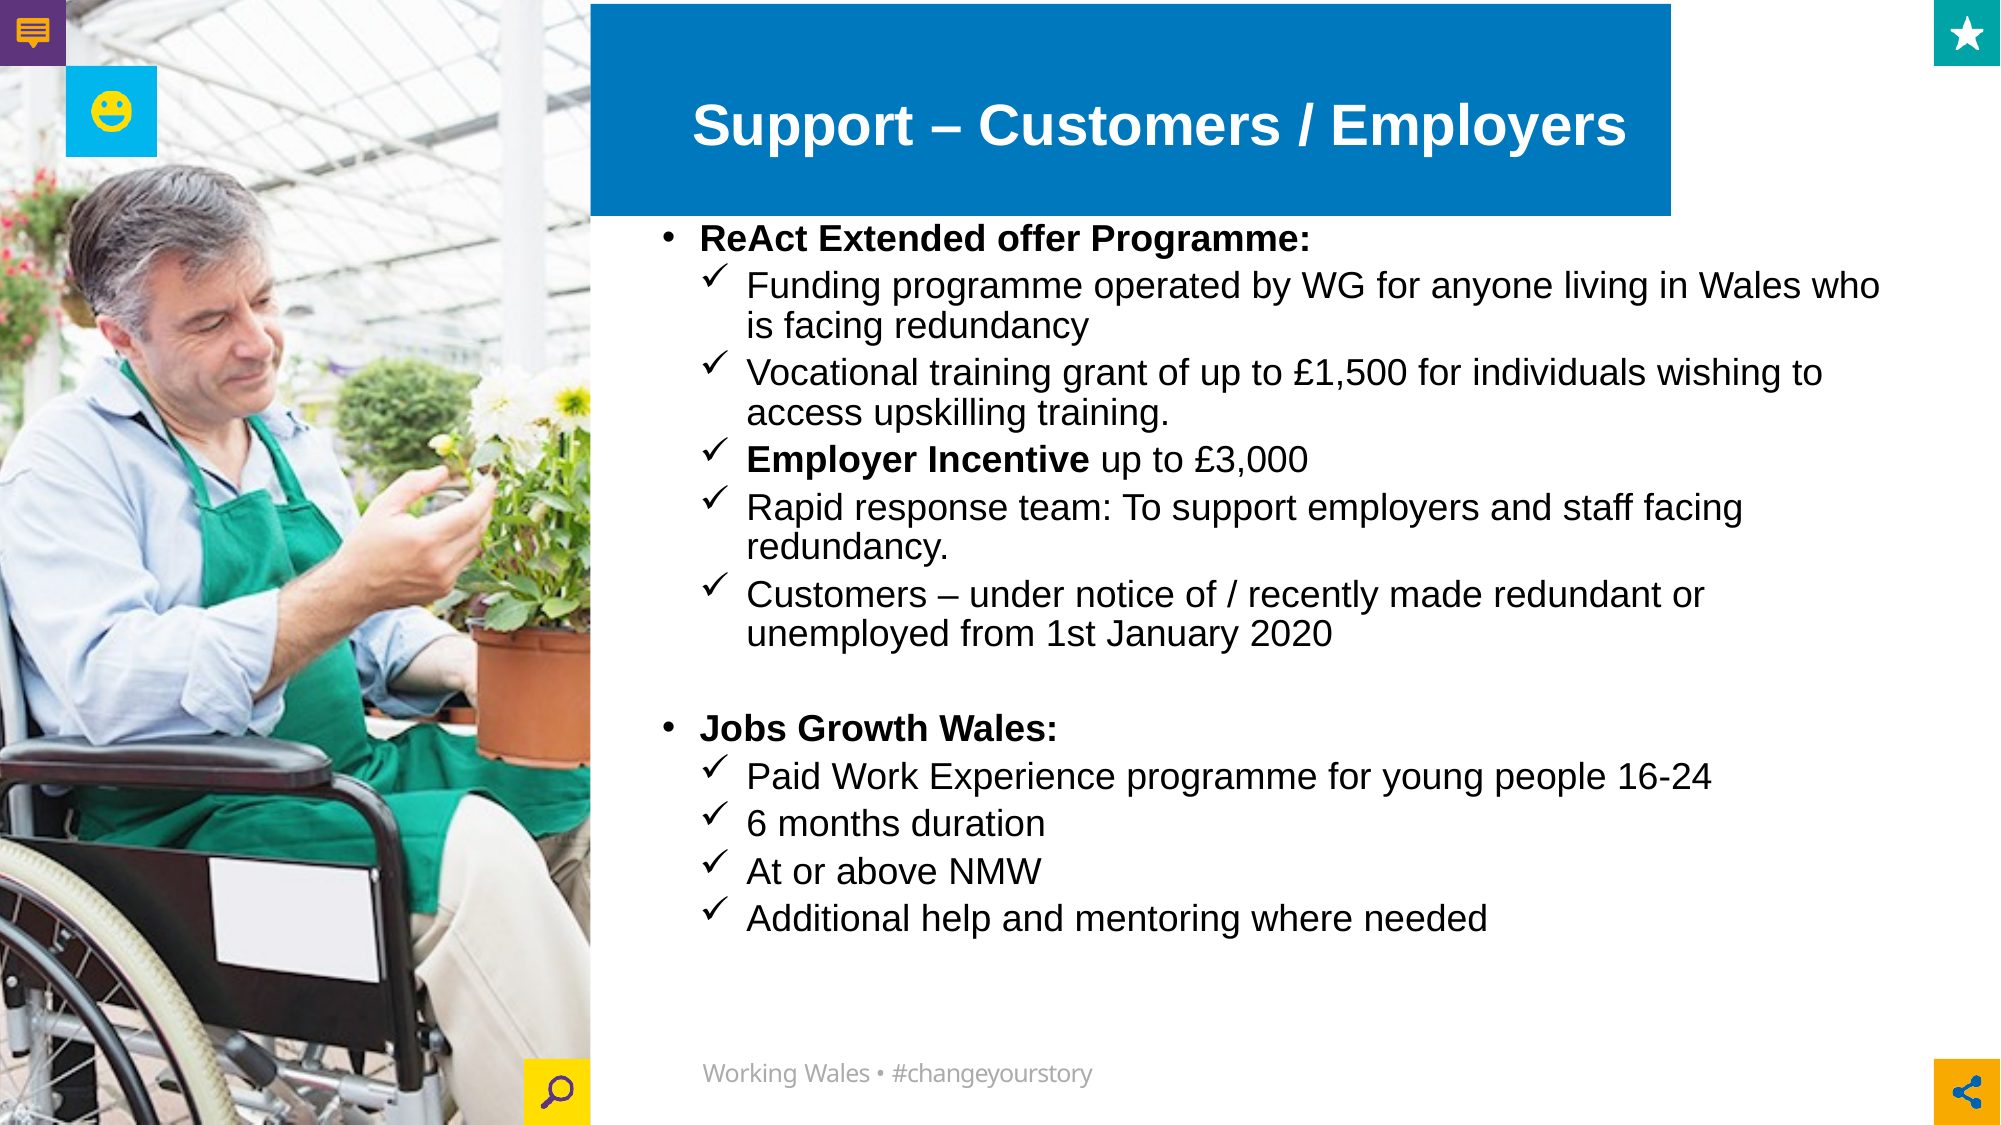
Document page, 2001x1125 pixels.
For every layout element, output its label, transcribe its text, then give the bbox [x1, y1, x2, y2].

text_box [1950, 16, 1984, 50]
title Support – Customers / Employers [591, 3, 1671, 211]
text_box [65, 65, 157, 157]
text_box [0, 0, 591, 1125]
text_box [1933, 0, 2000, 66]
text_box [540, 1075, 574, 1109]
footer Working Wales • #changeyourstory [700, 746, 1109, 1125]
text_box [0, 0, 66, 66]
text_box [16, 18, 50, 48]
text_box [1952, 1075, 1982, 1109]
list ReAct Extended offer Programme: Funding programme operated by WG for anyone living in Wales who is facing redundancy Vocational training grant of up to £1,500 for individuals wishing to access upskilling training. Employer Incentive up to £3,000 Rapid response team: To support employers and staff facing redundancy. Customers – under notice of / recently made redundant or unemployed from 1st January 2020 Jobs Growth Wales: Paid Work Experience programme for young people 16-24 6 months duration At or above NMW Additional help and mentoring where needed [591, 211, 1916, 987]
text_box [1933, 1058, 2000, 1125]
text_box [91, 91, 132, 132]
text_box [524, 1058, 591, 1125]
